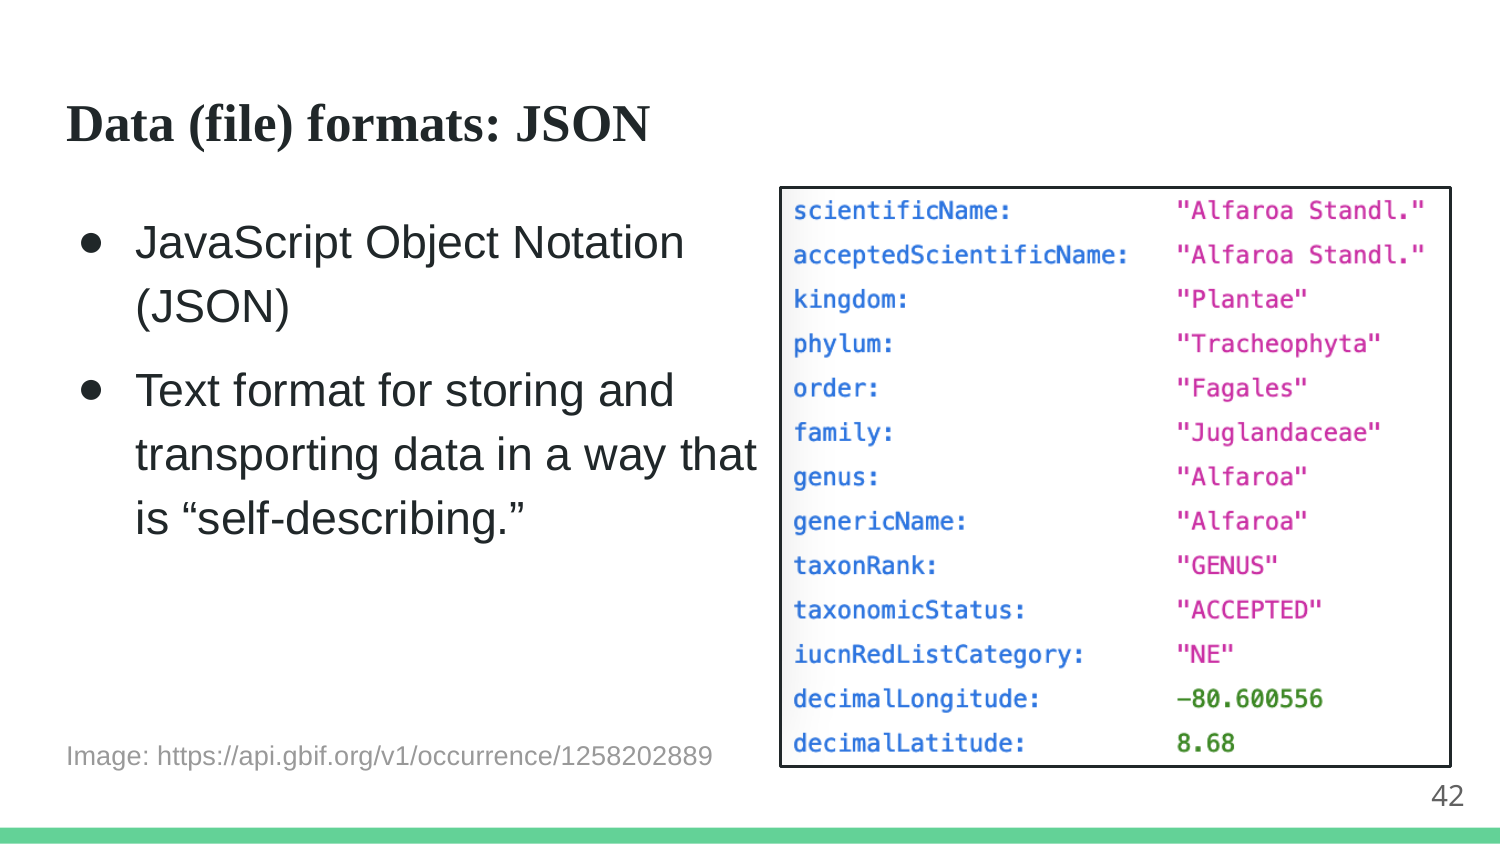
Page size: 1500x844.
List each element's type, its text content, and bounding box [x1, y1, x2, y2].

slide_number 42 [1389, 764, 1480, 830]
title Data (file) formats: JSON [51, 72, 1449, 167]
picture [781, 188, 1450, 766]
list JavaScript Object Notation (JSON) Text format for storing and transporting data in a way that is “self-describing.” Image: https://api.gbif.org/v1/occurrence/1258202889 [51, 189, 819, 788]
